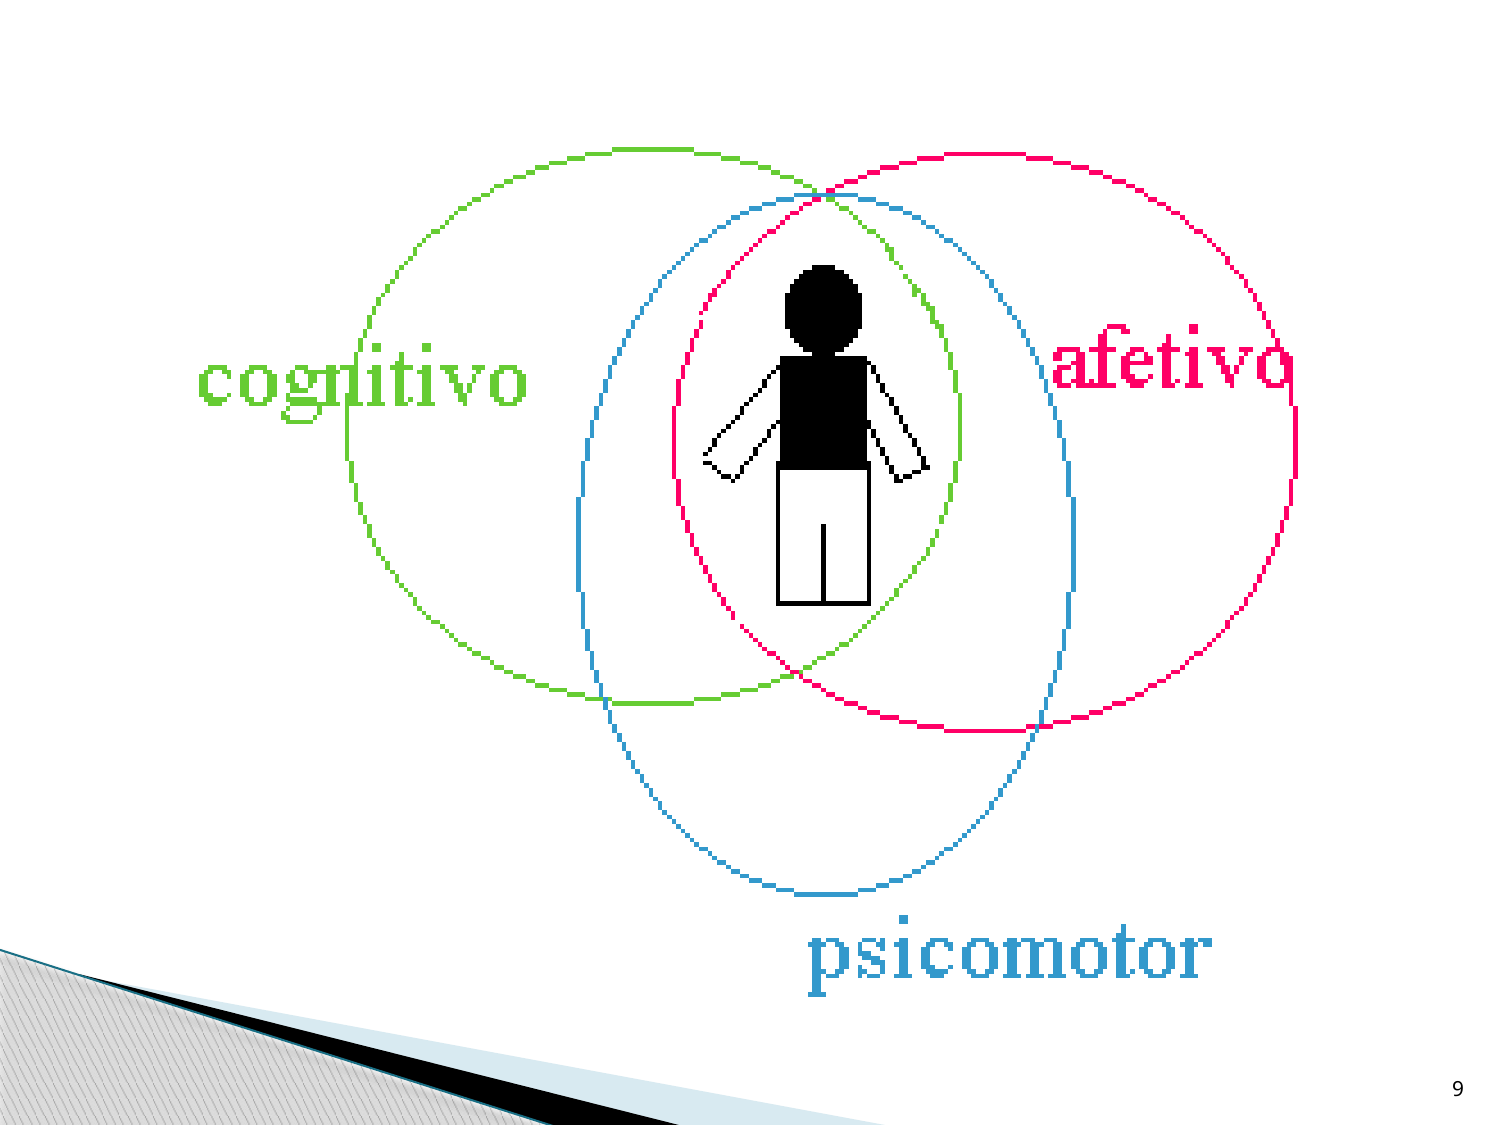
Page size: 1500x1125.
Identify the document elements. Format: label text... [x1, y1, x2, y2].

picture [159, 57, 1353, 1048]
slide_number 9 [1418, 1051, 1479, 1112]
